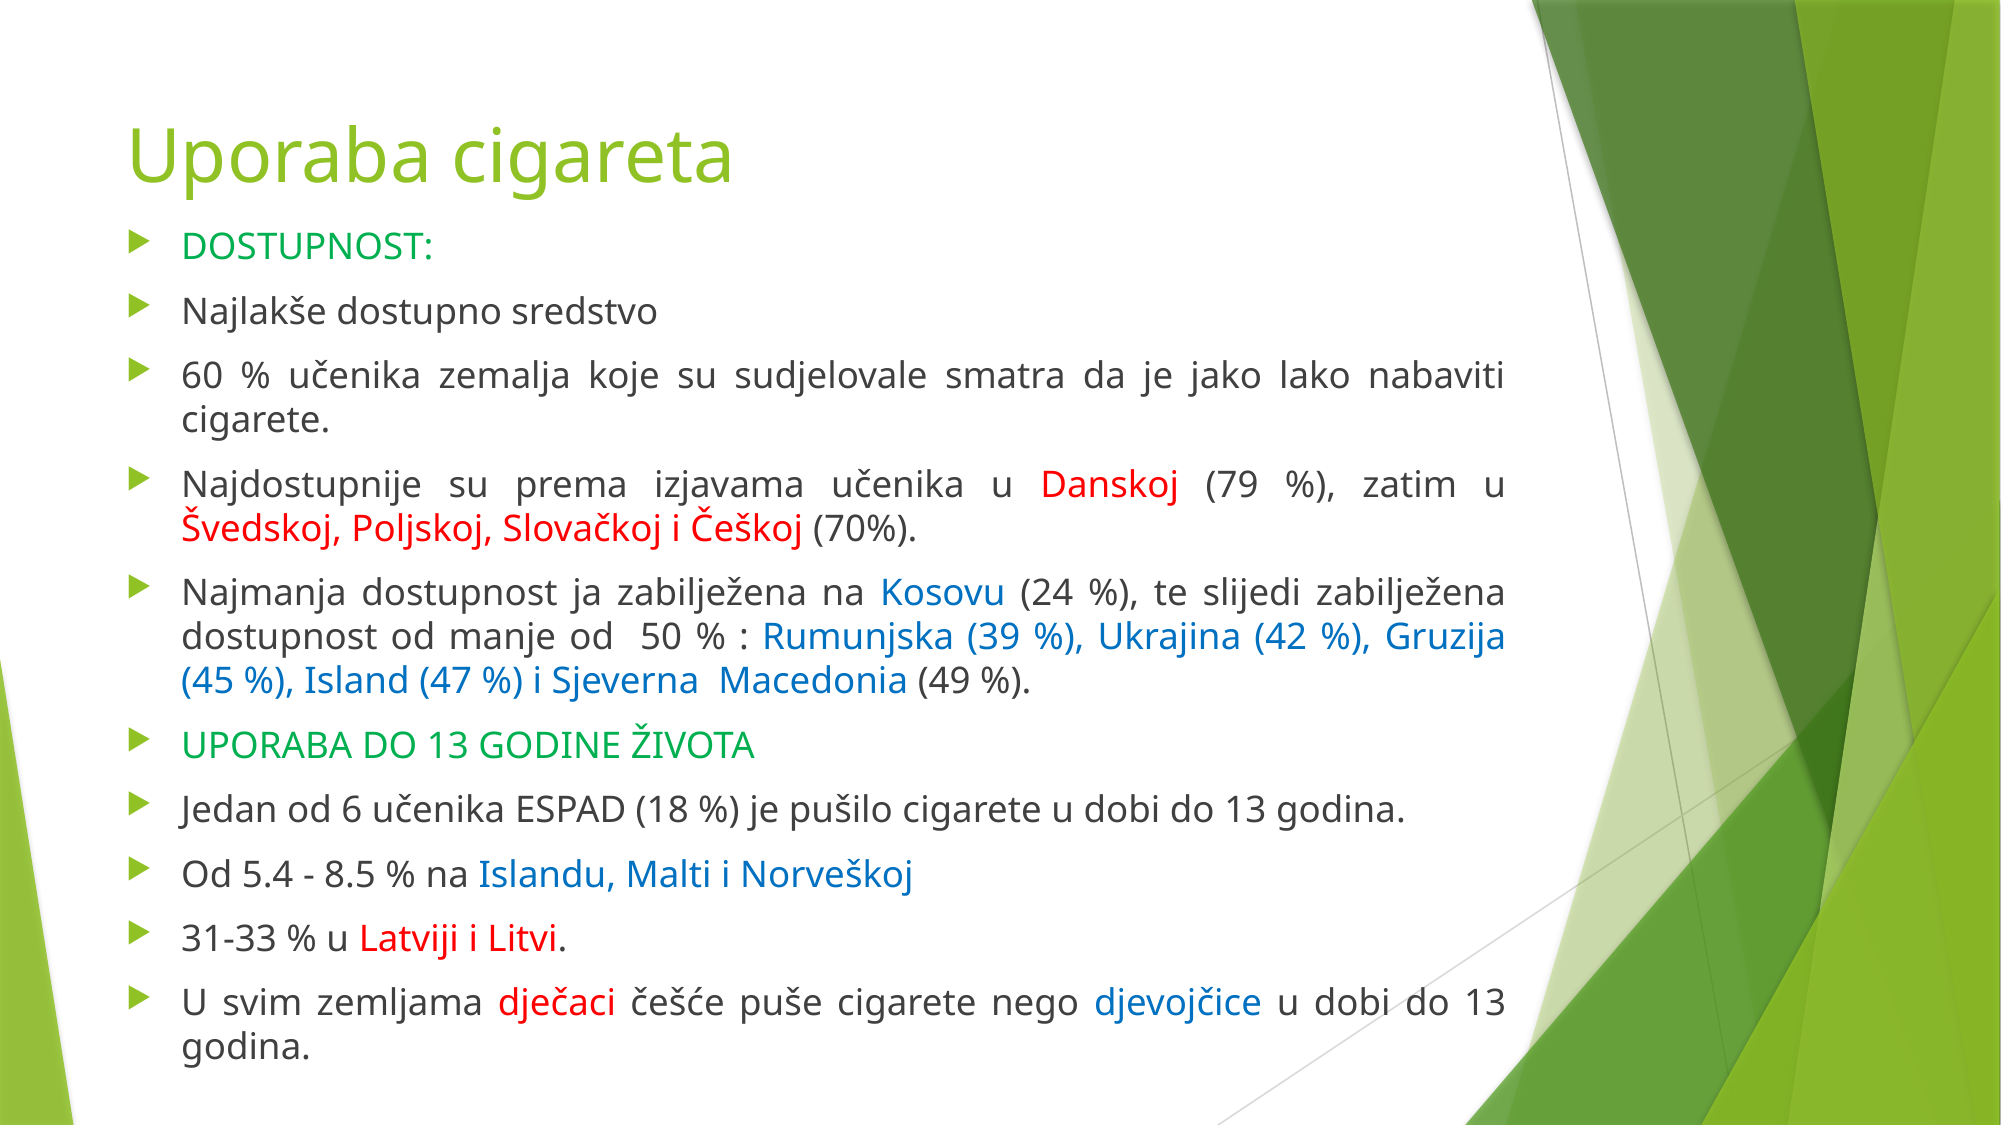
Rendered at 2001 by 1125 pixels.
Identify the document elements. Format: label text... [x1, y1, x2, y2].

list DOSTUPNOST: Najlakše dostupno sredstvo 60 % učenika zemalja koje su sudjelovale smatra da je jako lako nabaviti cigarete. Najdostupnije su prema izjavama učenika u Danskoj (79 %), zatim u Švedskoj, Poljskoj, Slovačkoj i Češkoj (70%). Najmanja dostupnost ja zabilježena na Kosovu (24 %), te slijedi zabilježena dostupnost od manje od 50 % : Rumunjska (39 %), Ukrajina (42 %), Gruzija (45 %), Island (47 %) i Sjeverna Macedonia (49 %). UPORABA DO 13 GODINE ŽIVOTA Jedan od 6 učenika ESPAD (18 %) je pušilo cigarete u dobi do 13 godina. Od 5.4 - 8.5 % na Islandu, Malti i Norveškoj 31-33 % u Latviji i Litvi. U svim zemljama dječaci češće puše cigarete nego djevojčice u dobi do 13 godina. [111, 215, 1522, 1081]
title Uporaba cigareta [111, 99, 1522, 215]
